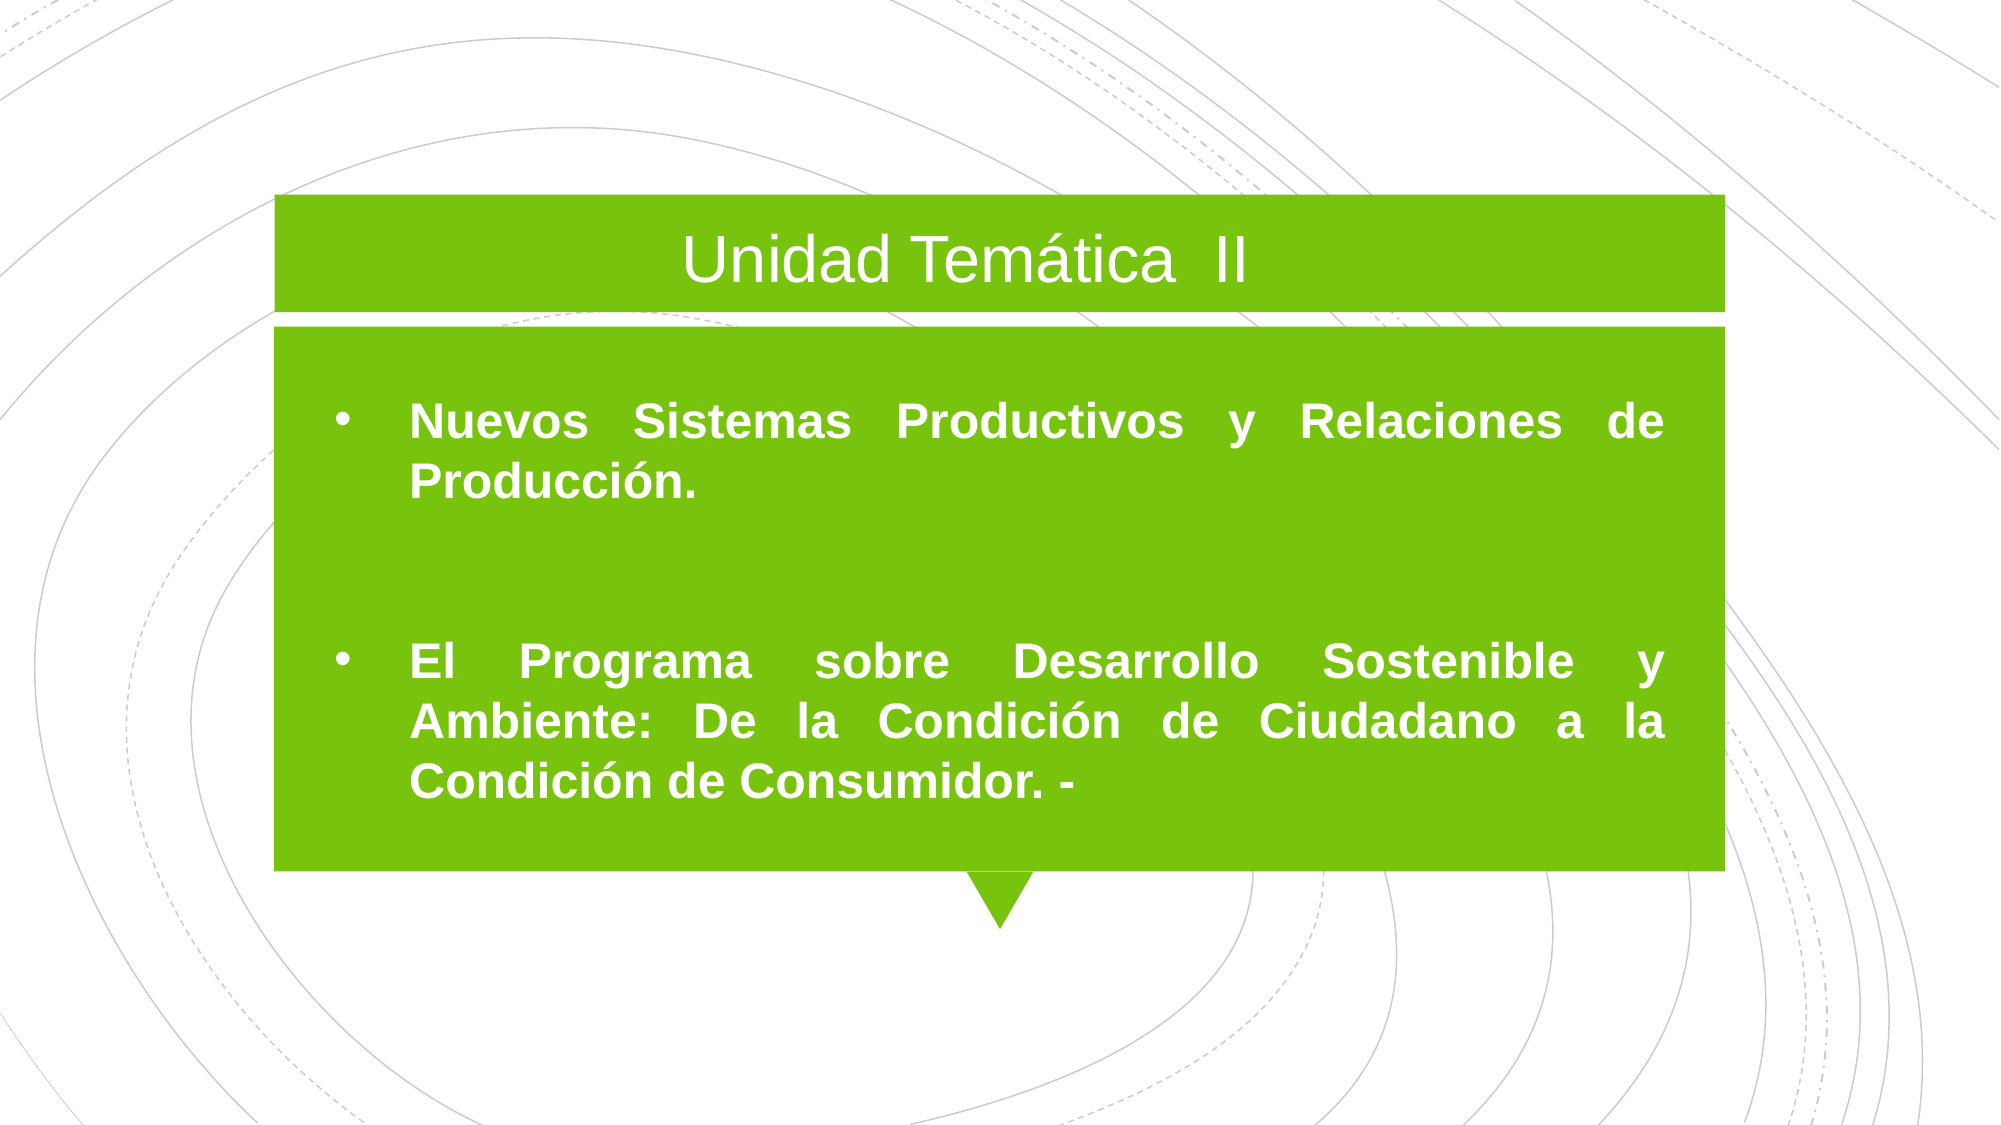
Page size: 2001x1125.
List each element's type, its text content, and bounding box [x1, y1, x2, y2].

text_box Unidad Temática II [465, 208, 1467, 304]
text_box Nuevos Sistemas Productivos y Relaciones de Producción. El Programa sobre Desarrollo Sostenible y Ambiente: De la Condición de Ciudadano a la Condición de Consumidor. - [319, 380, 1681, 816]
